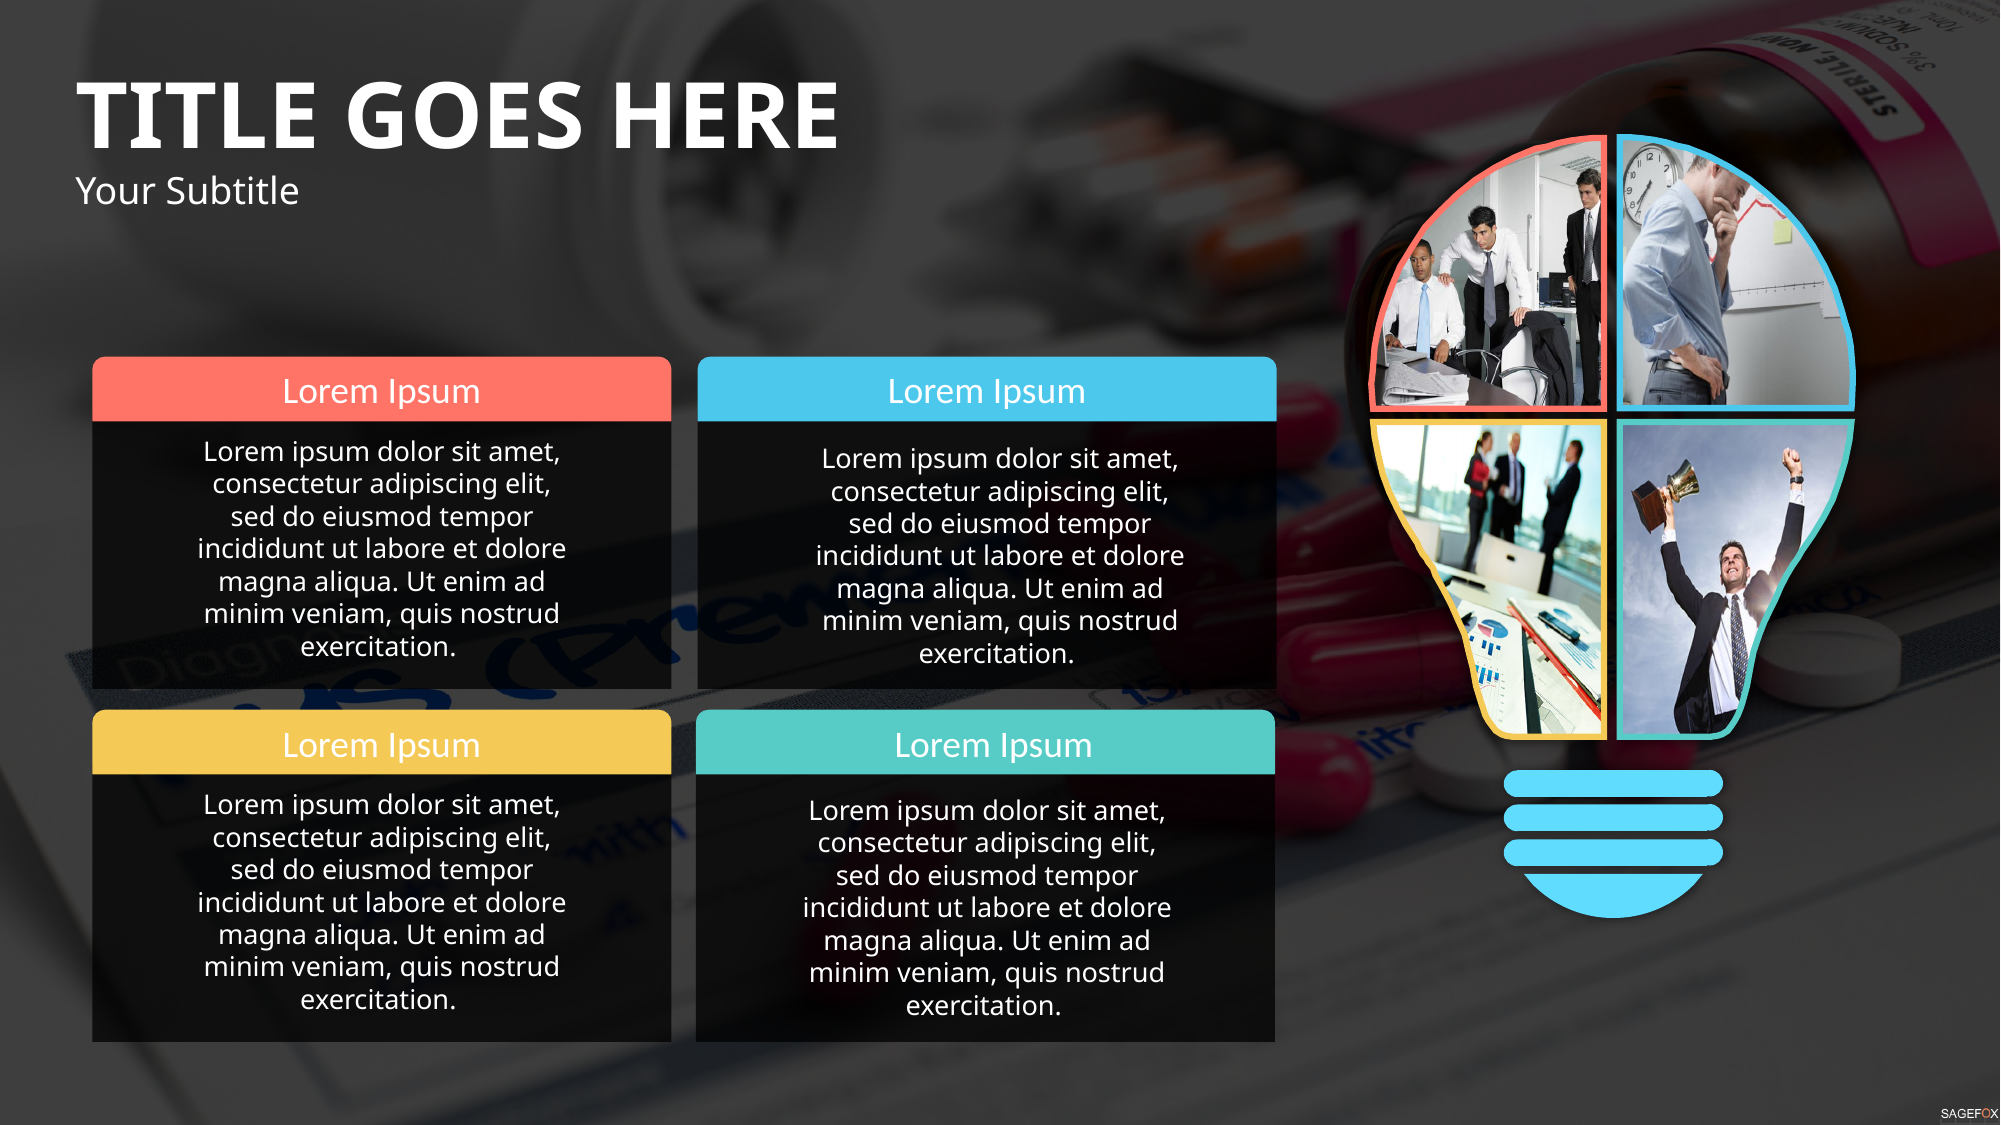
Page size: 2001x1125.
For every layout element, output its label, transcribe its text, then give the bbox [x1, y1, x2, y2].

text_box [1521, 872, 1706, 920]
text_box [1502, 837, 1725, 868]
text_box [92, 762, 672, 1043]
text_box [697, 409, 1277, 689]
picture [0, 0, 2001, 1125]
text_box [1502, 768, 1725, 799]
text_box Lorem Ipsum [91, 708, 673, 776]
text_box Lorem Ipsum [91, 355, 673, 423]
text_box [1370, 136, 1606, 410]
text_box Lorem Ipsum [696, 355, 1278, 423]
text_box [695, 762, 1275, 1043]
text_box [1618, 421, 1853, 738]
text_box [1372, 421, 1606, 738]
text_box [1618, 136, 1854, 410]
text_box [1502, 802, 1725, 833]
text_box Lorem Ipsum [694, 708, 1277, 776]
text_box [92, 409, 672, 689]
text_box TITLE GOES HERE Your Subtitle [60, 49, 1036, 220]
